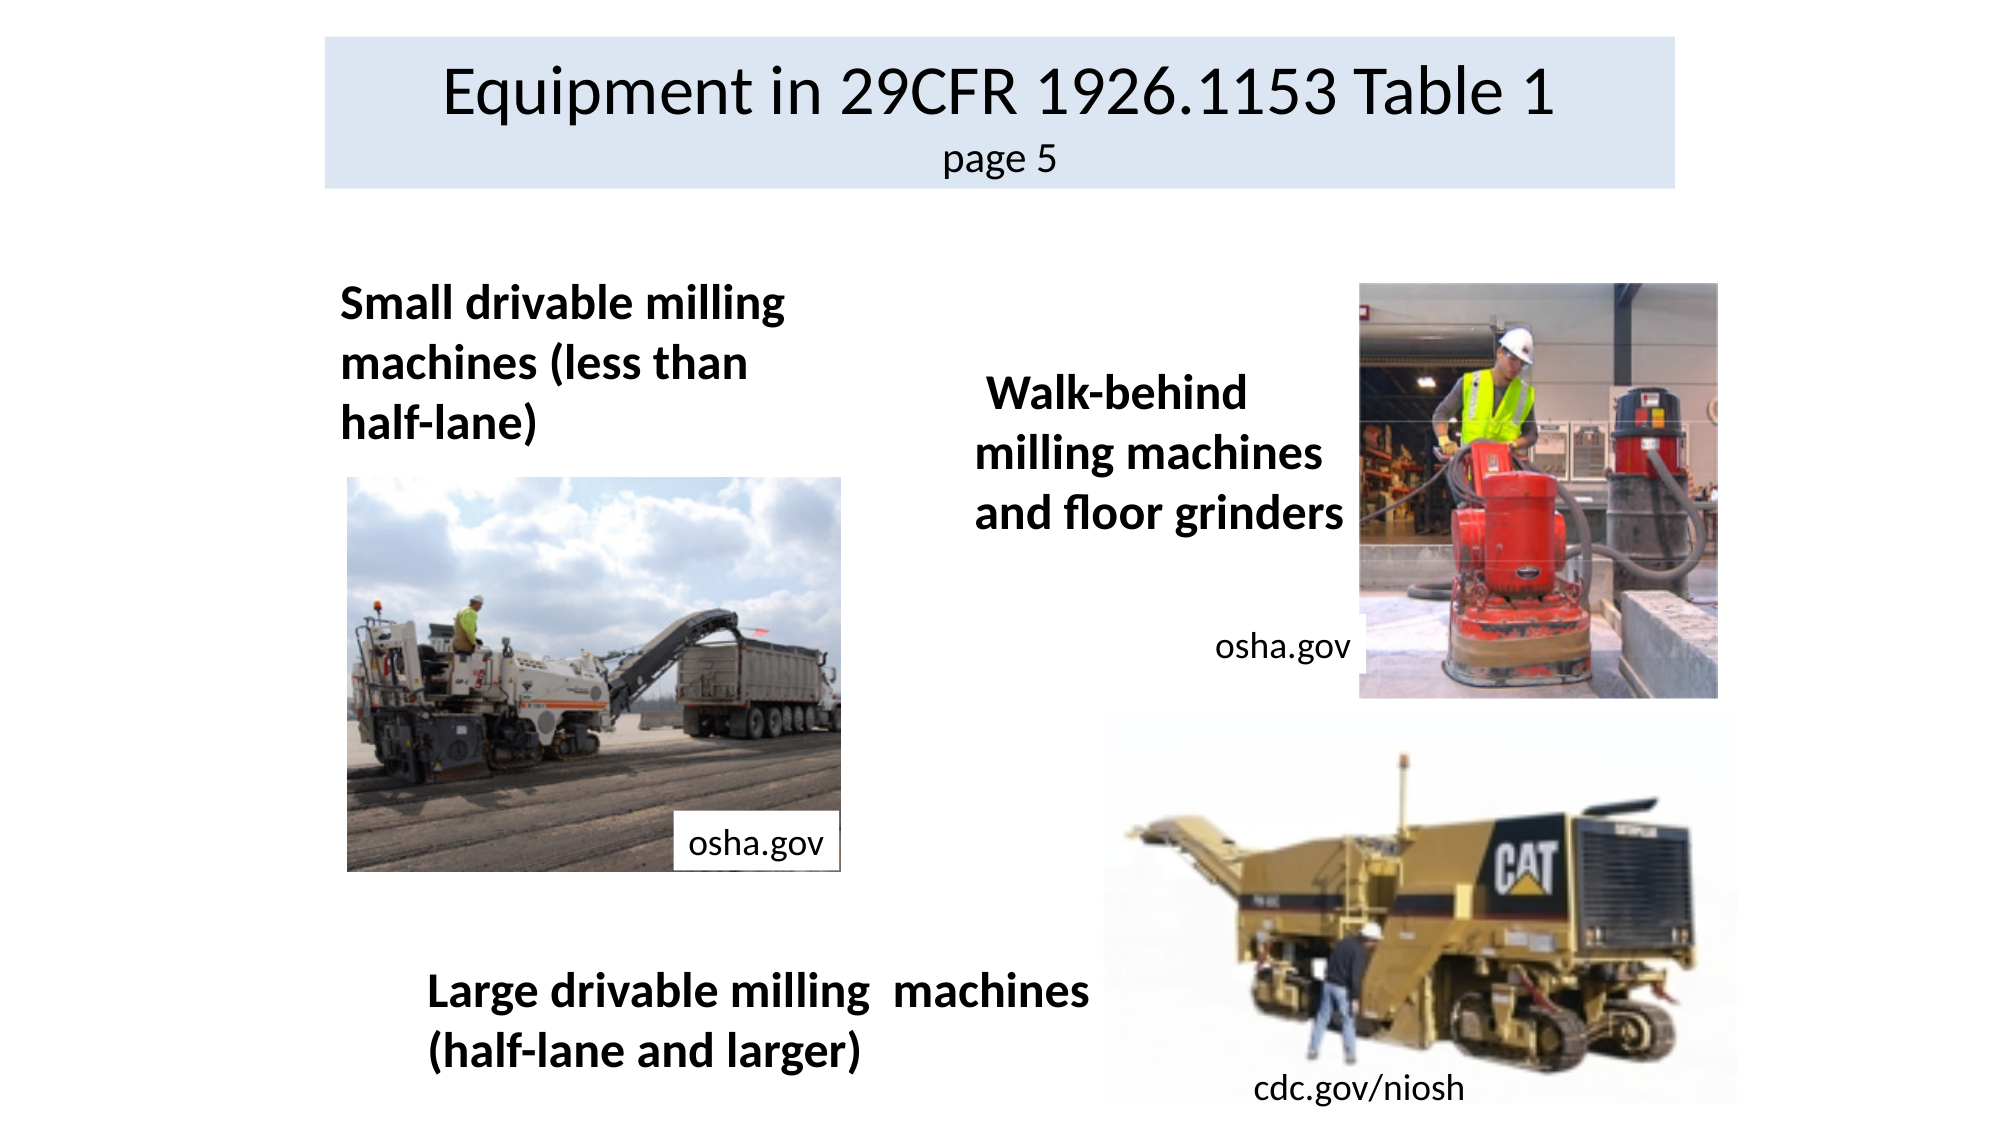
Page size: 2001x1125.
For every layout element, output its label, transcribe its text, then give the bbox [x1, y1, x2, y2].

text_box Walk-behind milling machines and floor grinders [959, 351, 1354, 514]
picture [346, 477, 842, 872]
picture [1103, 282, 1737, 1124]
title Equipment in 29CFR 1926.1153 Table 1 page 5 [324, 36, 1675, 189]
text_box Large drivable milling machines (half-lane and larger) [412, 949, 1098, 1085]
text_box Small drivable milling machines (less than half-lane) [325, 262, 801, 458]
text_box osha.gov [1200, 613, 1354, 674]
